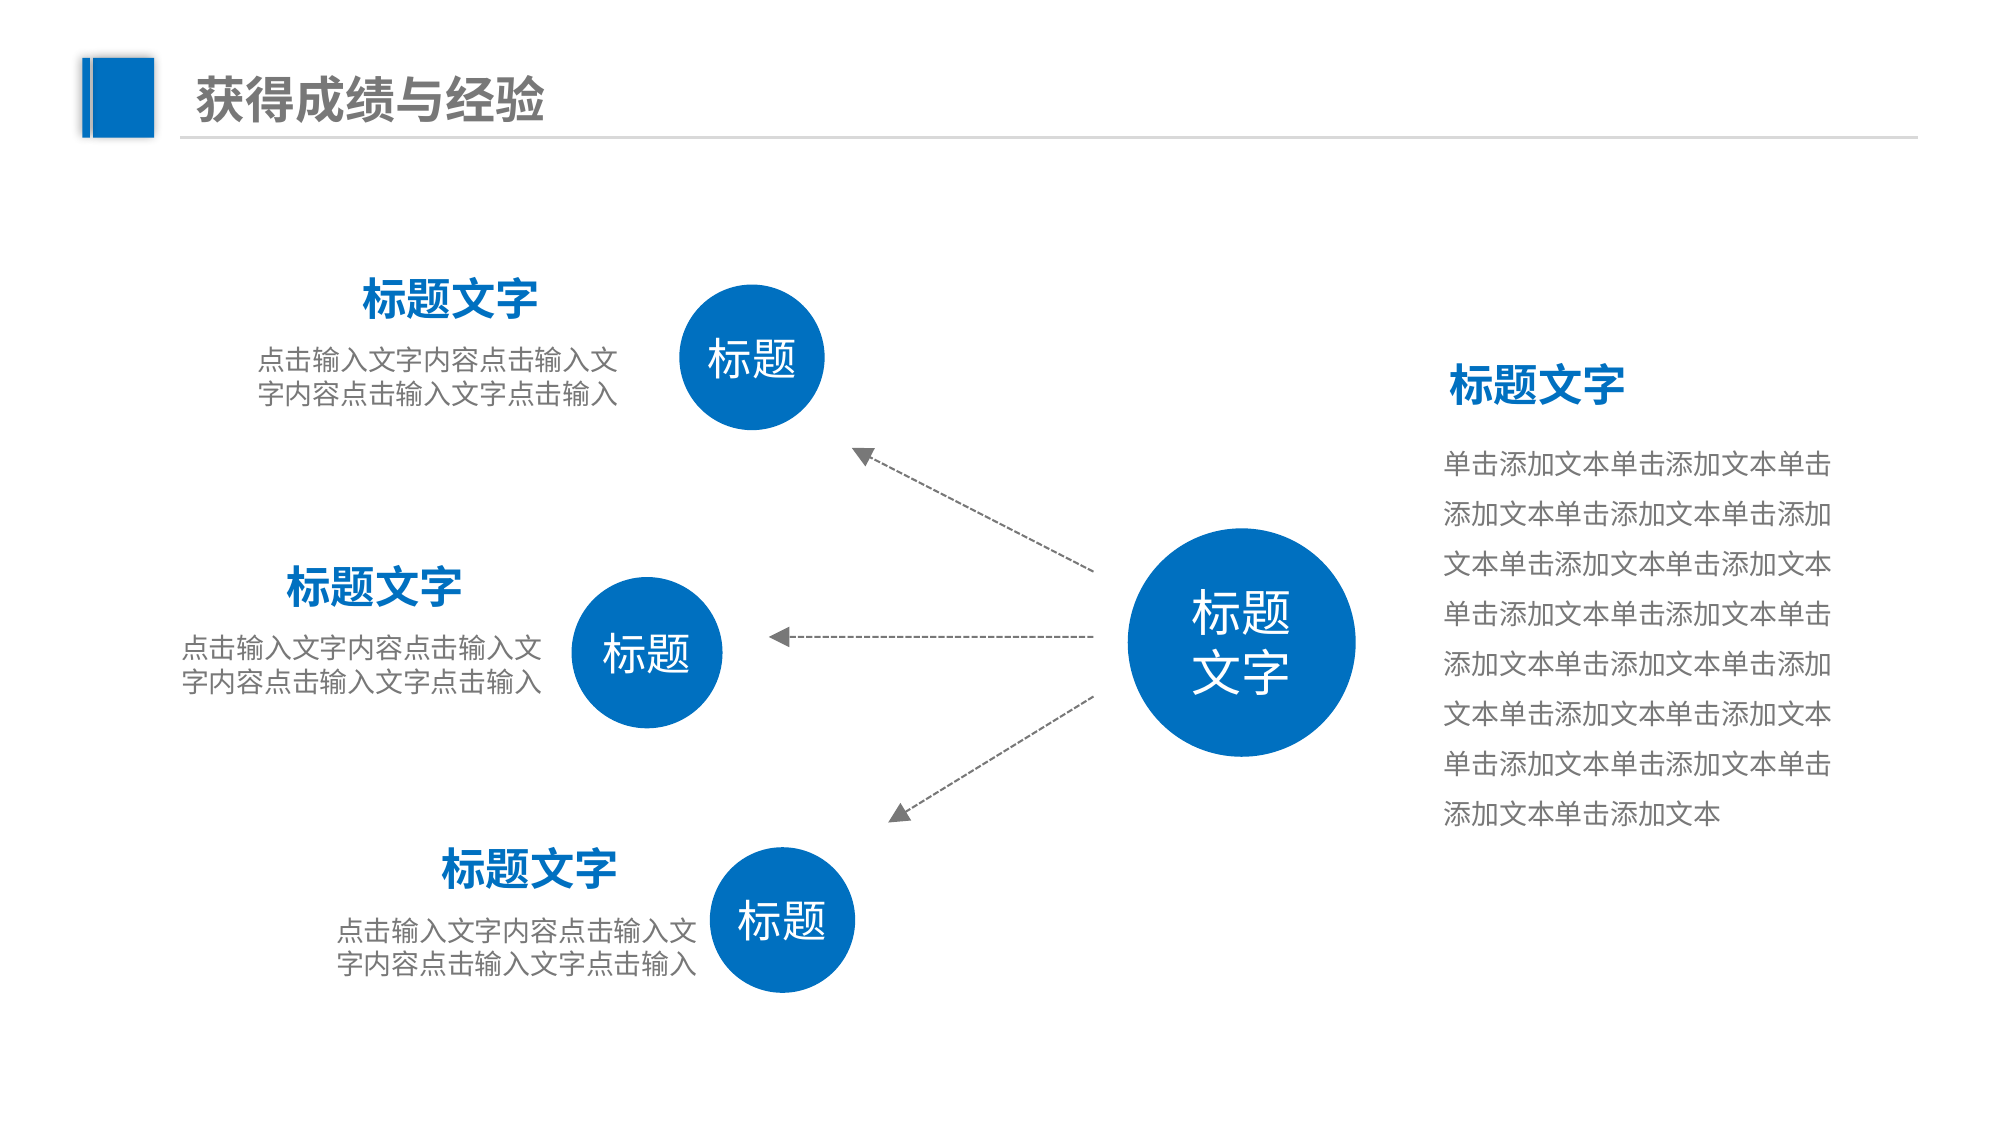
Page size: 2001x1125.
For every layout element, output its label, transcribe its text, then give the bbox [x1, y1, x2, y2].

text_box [638, 284, 866, 431]
text_box 点击输入文字内容点击输入文字内容点击输入文字点击输入 [257, 343, 622, 444]
text_box 标题文字 [416, 841, 644, 895]
text_box 标题文字 [262, 558, 489, 613]
text_box 标题文字 [338, 270, 565, 325]
text_box 标题文字 [1425, 357, 1652, 411]
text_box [533, 576, 761, 729]
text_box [669, 847, 896, 993]
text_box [1127, 528, 1356, 757]
text_box [768, 626, 795, 648]
text_box 点击输入文字内容点击输入文字内容点击输入文字点击输入 [181, 631, 546, 732]
text_box [888, 802, 920, 823]
text_box [851, 447, 884, 467]
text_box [82, 57, 1918, 138]
text_box 点击输入文字内容点击输入文字内容点击输入文字点击输入 [335, 913, 701, 1014]
text_box 单击添加文本单击添加文本单击添加文本单击添加文本单击添加文本单击添加文本单击添加文本单击添加文本单击添加文本单击添加文本单击添加文本单击添加文本单击添加文本单击添加文本单击添加文本单击添加文本单击添加文本单击添加文本 [1423, 420, 1865, 941]
